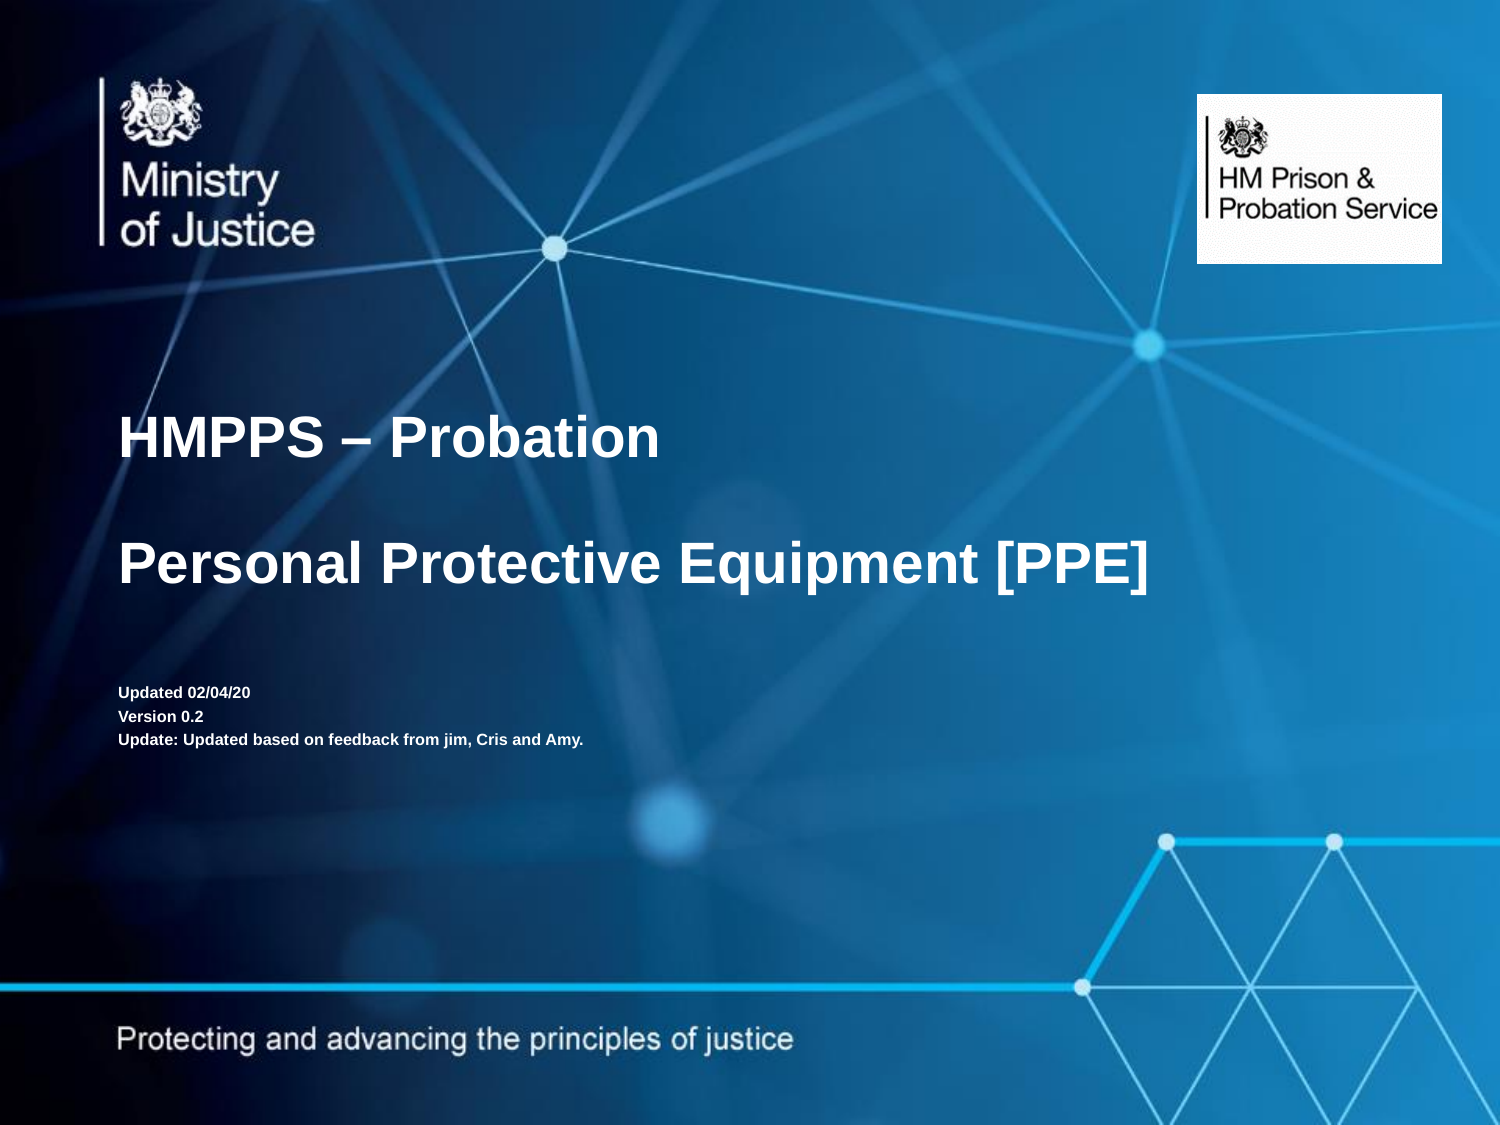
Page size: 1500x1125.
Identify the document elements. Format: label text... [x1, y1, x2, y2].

picture [0, 0, 1500, 1125]
subtitle Updated 02/04/20 Version 0.2 Update: Updated based on feedback from jim, Cris and Amy. [106, 673, 1333, 762]
title HMPPS – Probation Personal Protective Equipment [PPE] [106, 431, 1500, 609]
